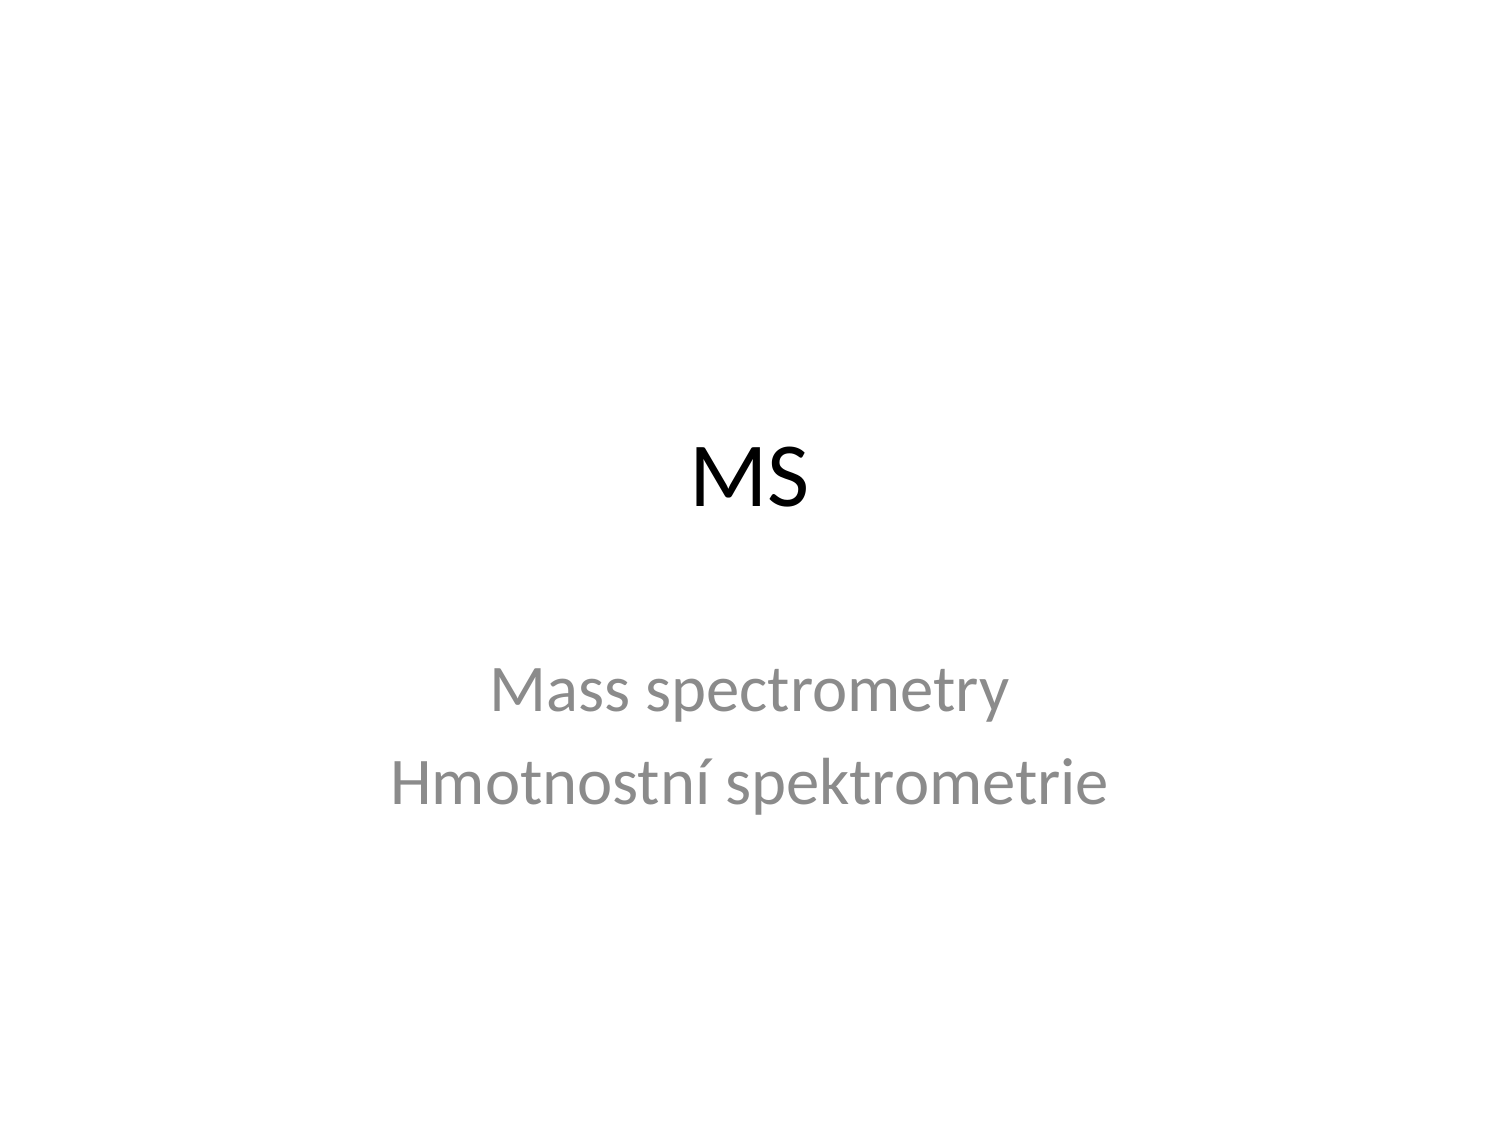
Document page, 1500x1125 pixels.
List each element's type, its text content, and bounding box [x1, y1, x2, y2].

subtitle Mass spectrometry Hmotnostní spektrometrie [225, 637, 1275, 925]
title MS [112, 349, 1388, 591]
